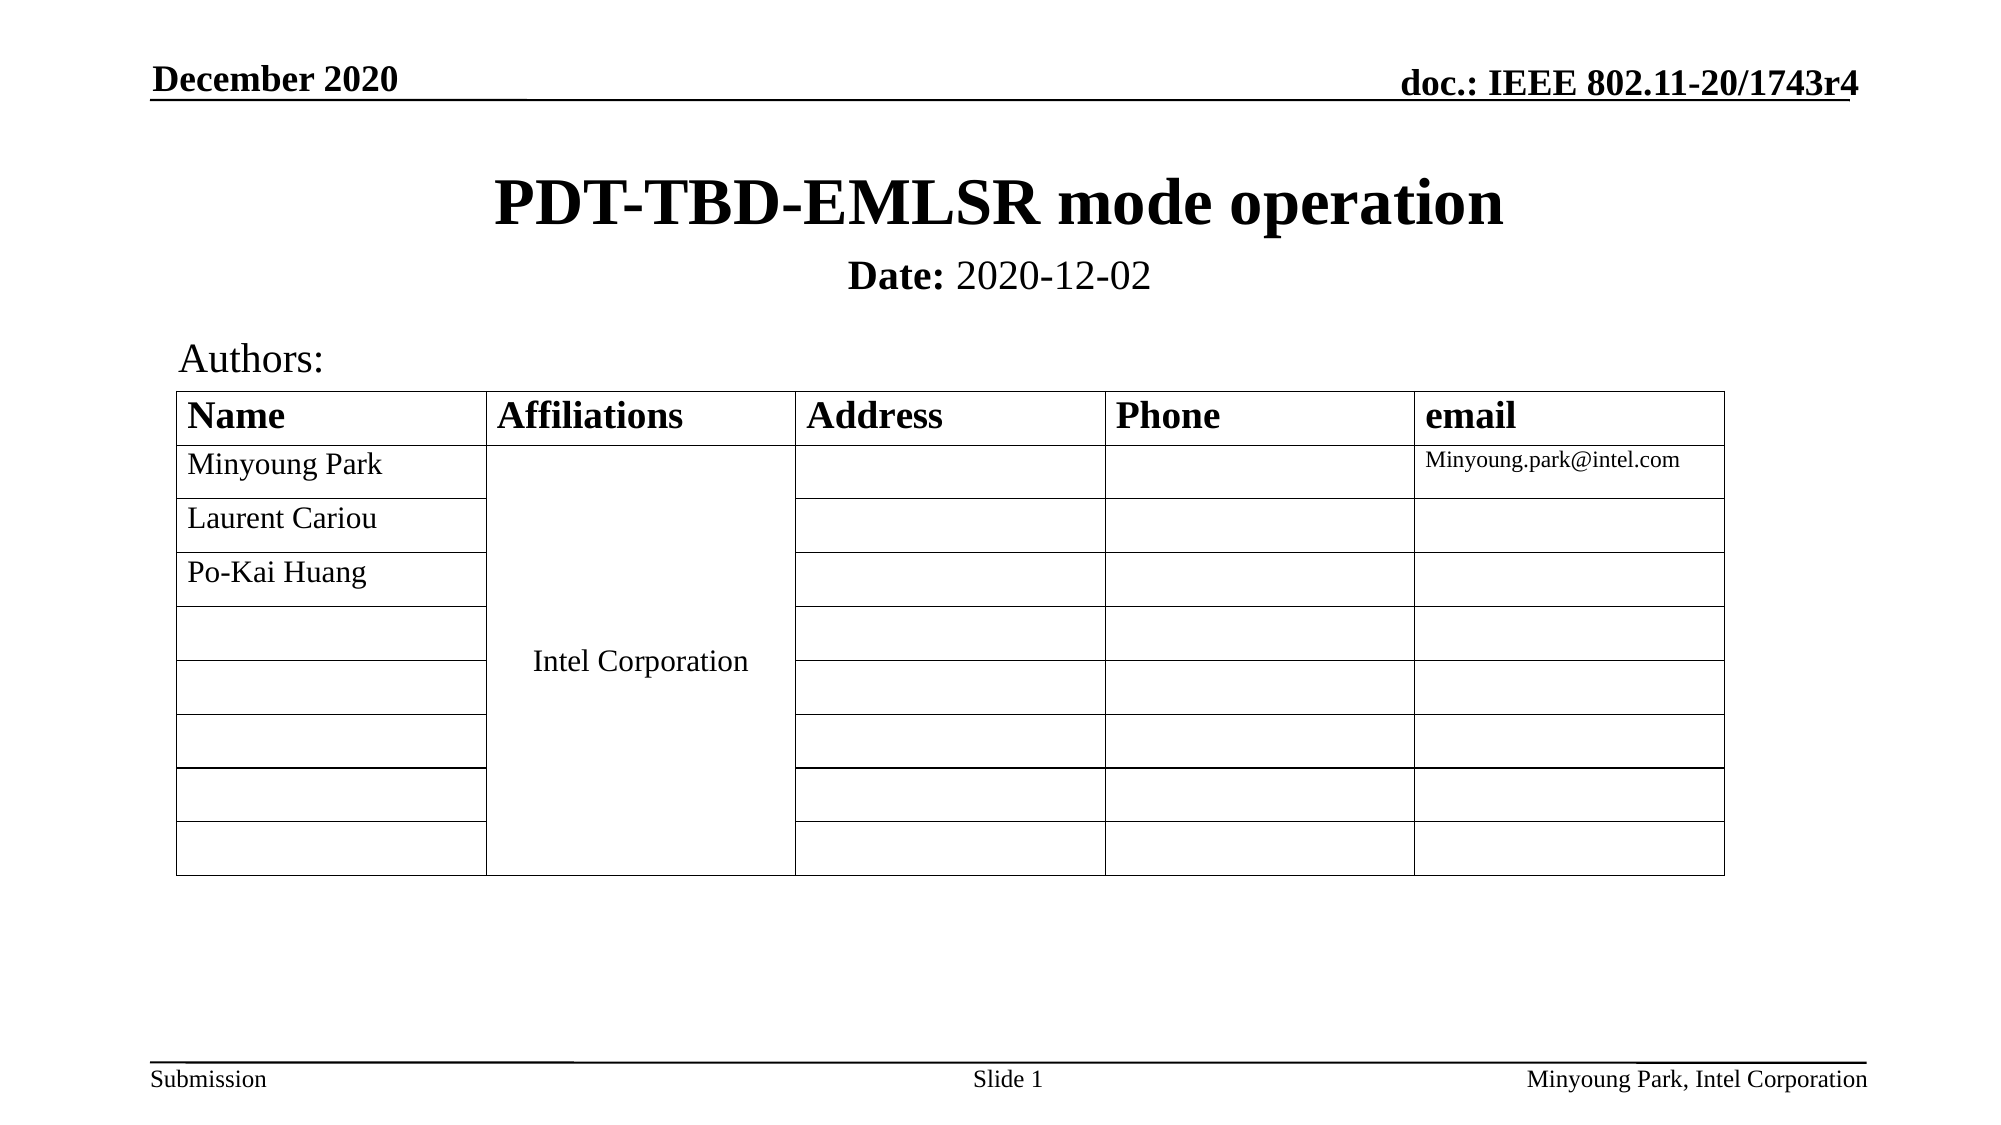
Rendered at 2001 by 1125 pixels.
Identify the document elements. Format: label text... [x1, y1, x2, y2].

subtitle Date: 2020-12-02 [299, 239, 1701, 319]
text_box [161, 390, 1773, 922]
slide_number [152, 54, 563, 100]
text_box Authors: [162, 323, 401, 387]
footer Minyoung Park, Intel Corporation [1171, 1061, 1869, 1093]
title PDT-TBD-EMLSR mode operation [149, 76, 1851, 319]
slide_number Slide 1 [950, 1061, 1067, 1123]
